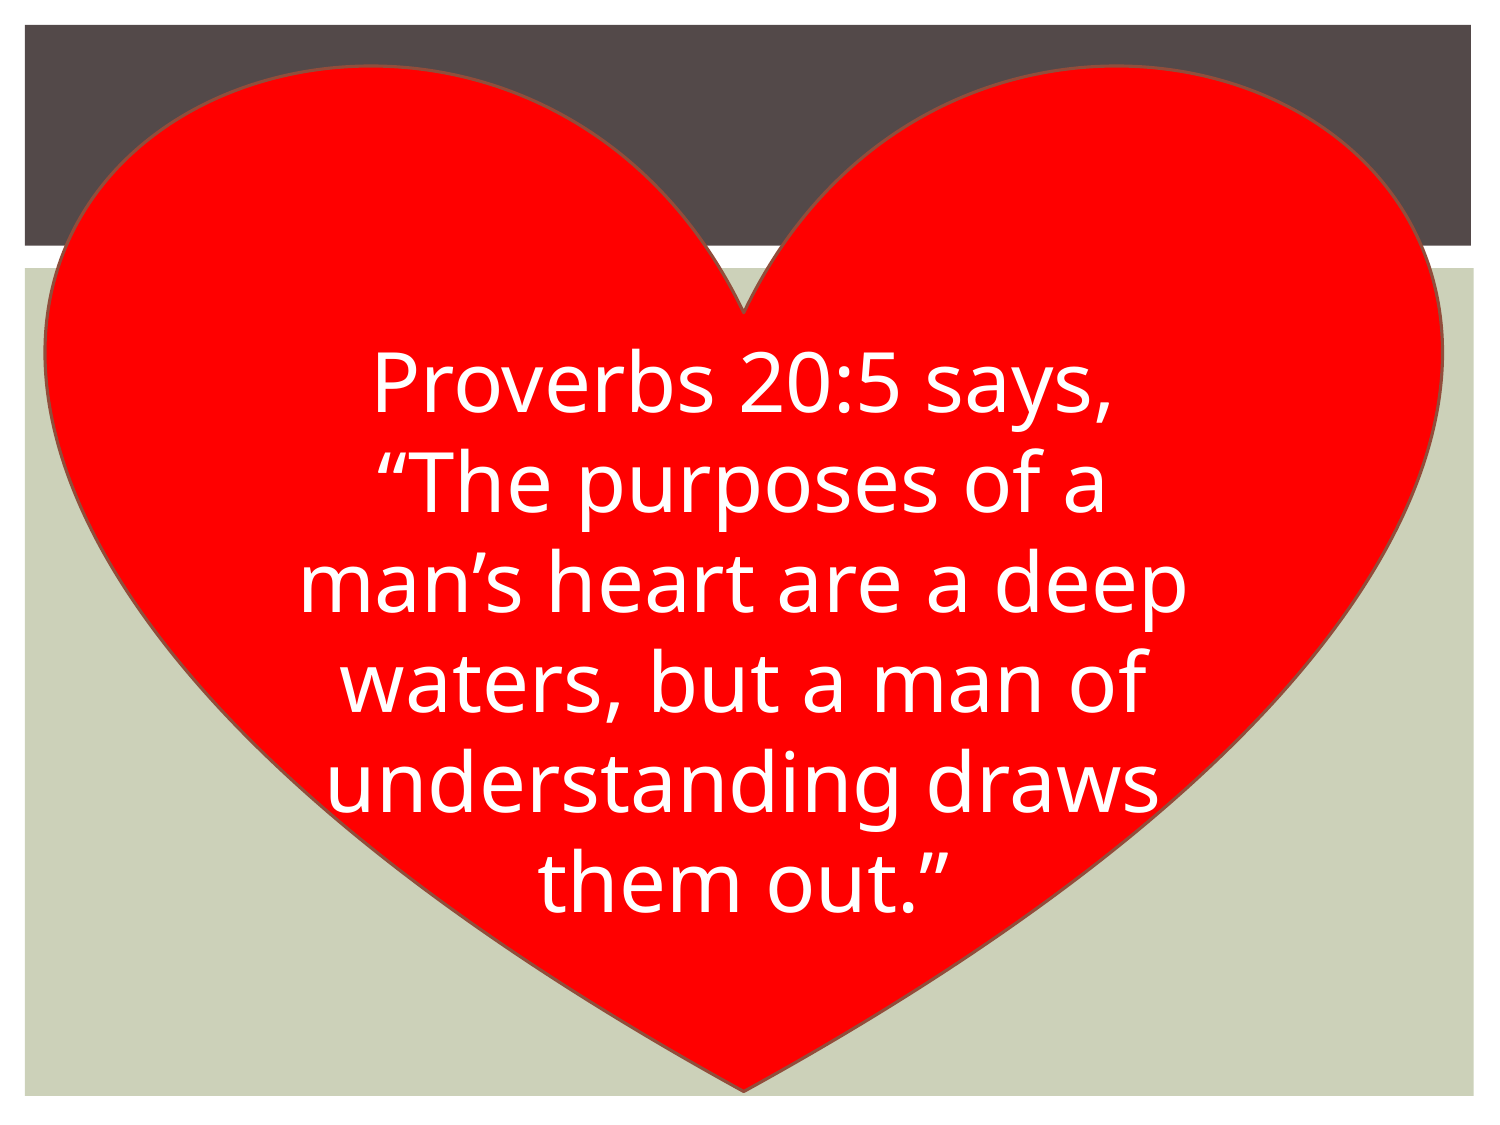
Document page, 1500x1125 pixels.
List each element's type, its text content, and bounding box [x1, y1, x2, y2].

text_box Proverbs 20:5 says, “The purposes of a man’s heart are a deep waters, but a man of understanding draws them out.” [43, 64, 1445, 1093]
